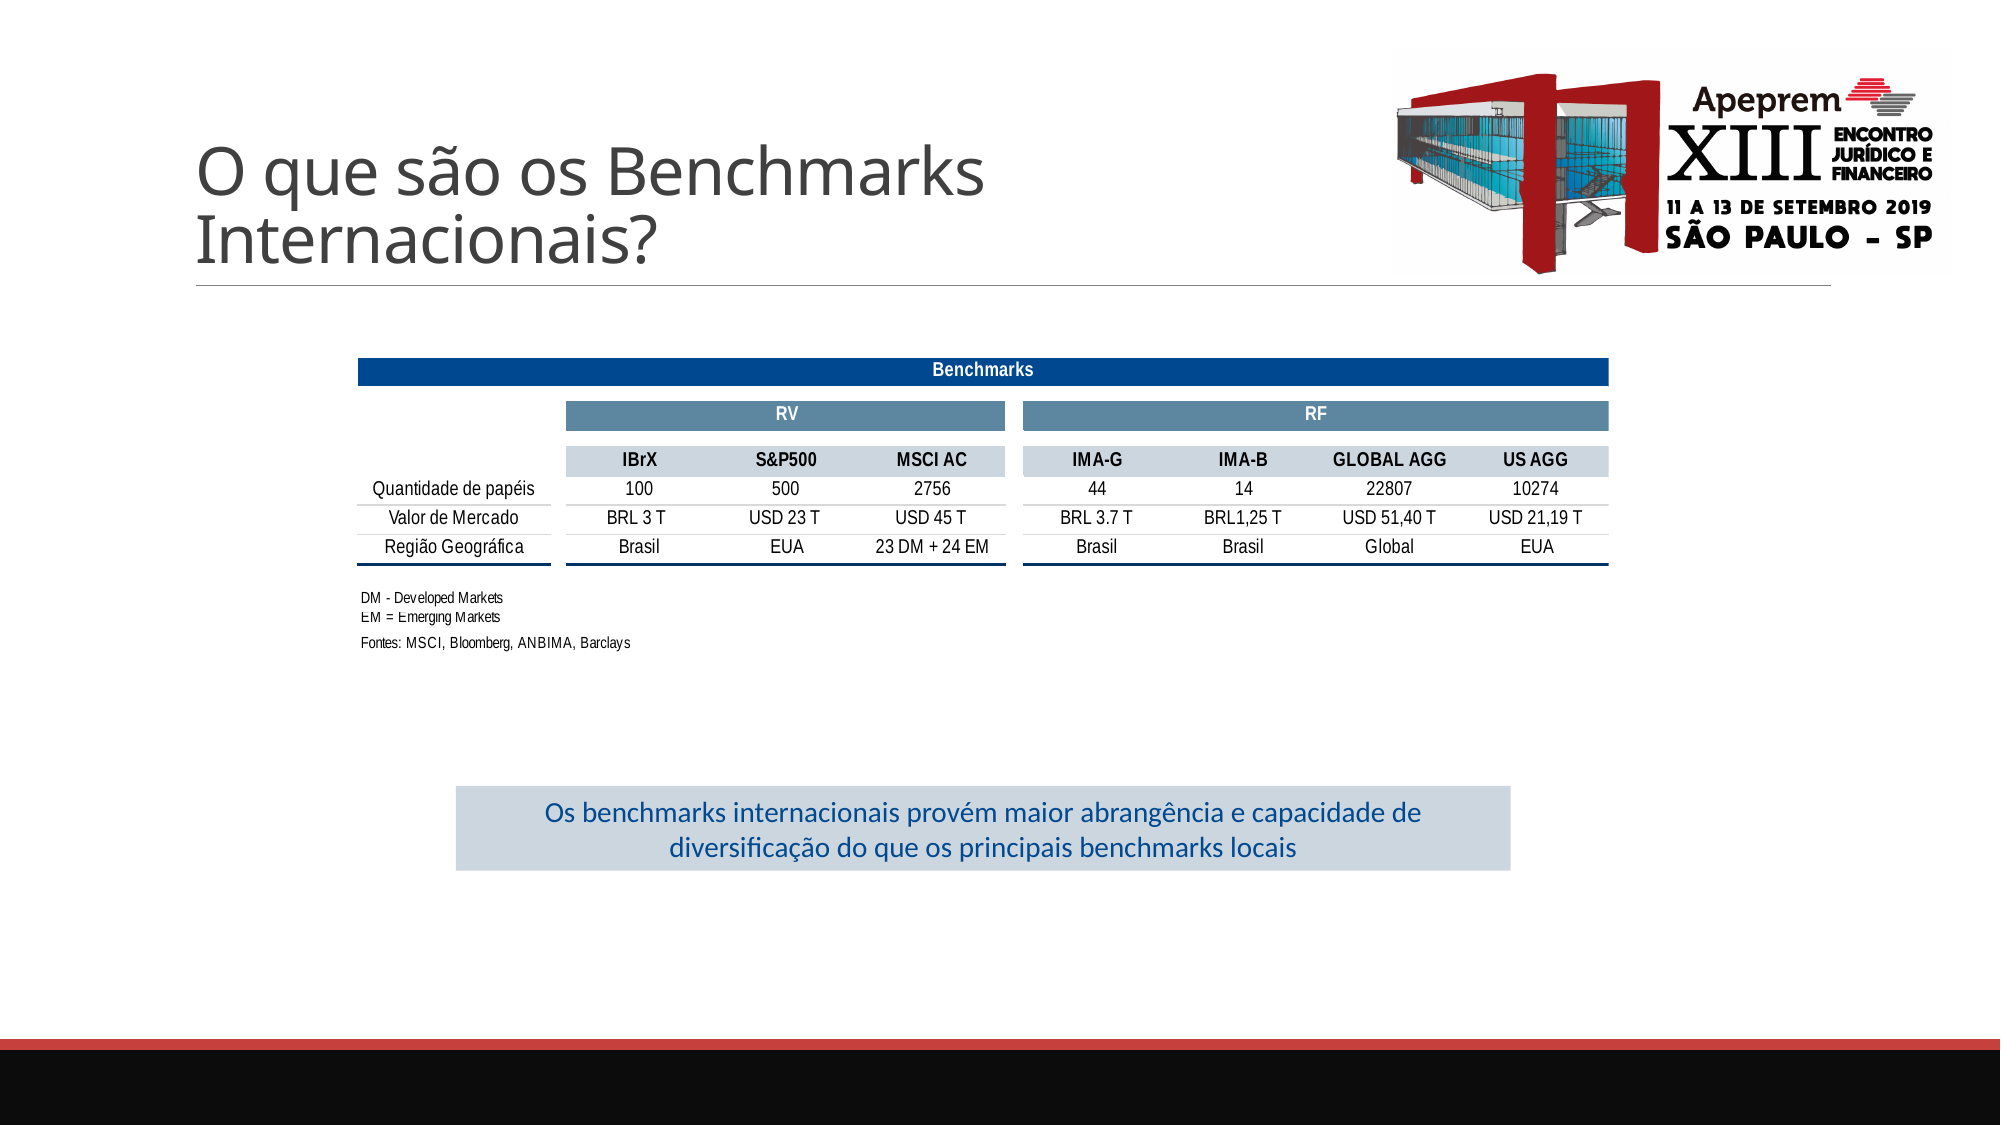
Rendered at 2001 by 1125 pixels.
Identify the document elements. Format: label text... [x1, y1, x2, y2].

picture [356, 356, 1611, 659]
title O que são os Benchmarks Internacionais? [180, 58, 1367, 285]
text_box Os benchmarks internacionais provém maior abrangência e capacidade de diversificação do que os principais benchmarks locais [455, 785, 1511, 871]
picture [1393, 48, 1951, 276]
